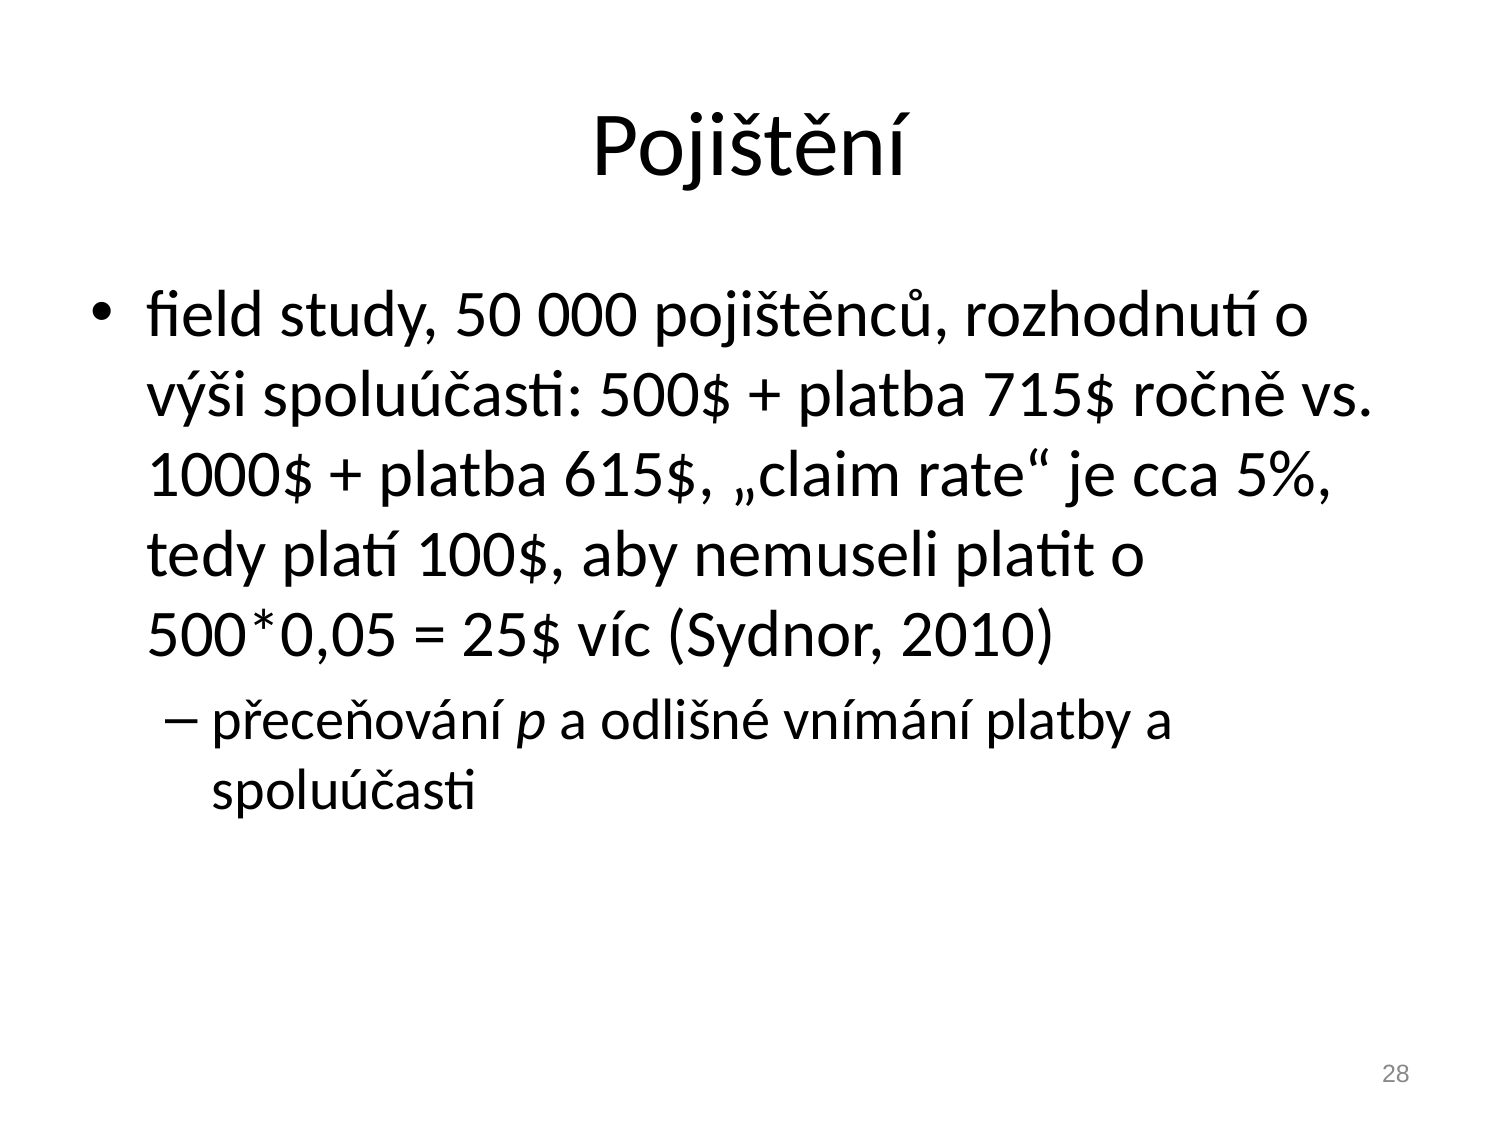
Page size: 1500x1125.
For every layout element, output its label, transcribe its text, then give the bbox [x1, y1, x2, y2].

title Pojištění [74, 44, 1426, 233]
list field study, 50 000 pojištěnců, rozhodnutí o výši spoluúčasti: 500$ + platba 715$ ročně vs. 1000$ + platba 615$, „claim rate“ je cca 5%, tedy platí 100$, aby nemuseli platit o 500*0,05 = 25$ víc (Sydnor, 2010) přeceňování p a odlišné vnímání platby a spoluúčasti [74, 262, 1426, 1006]
slide_number 28 [1074, 1042, 1425, 1103]
